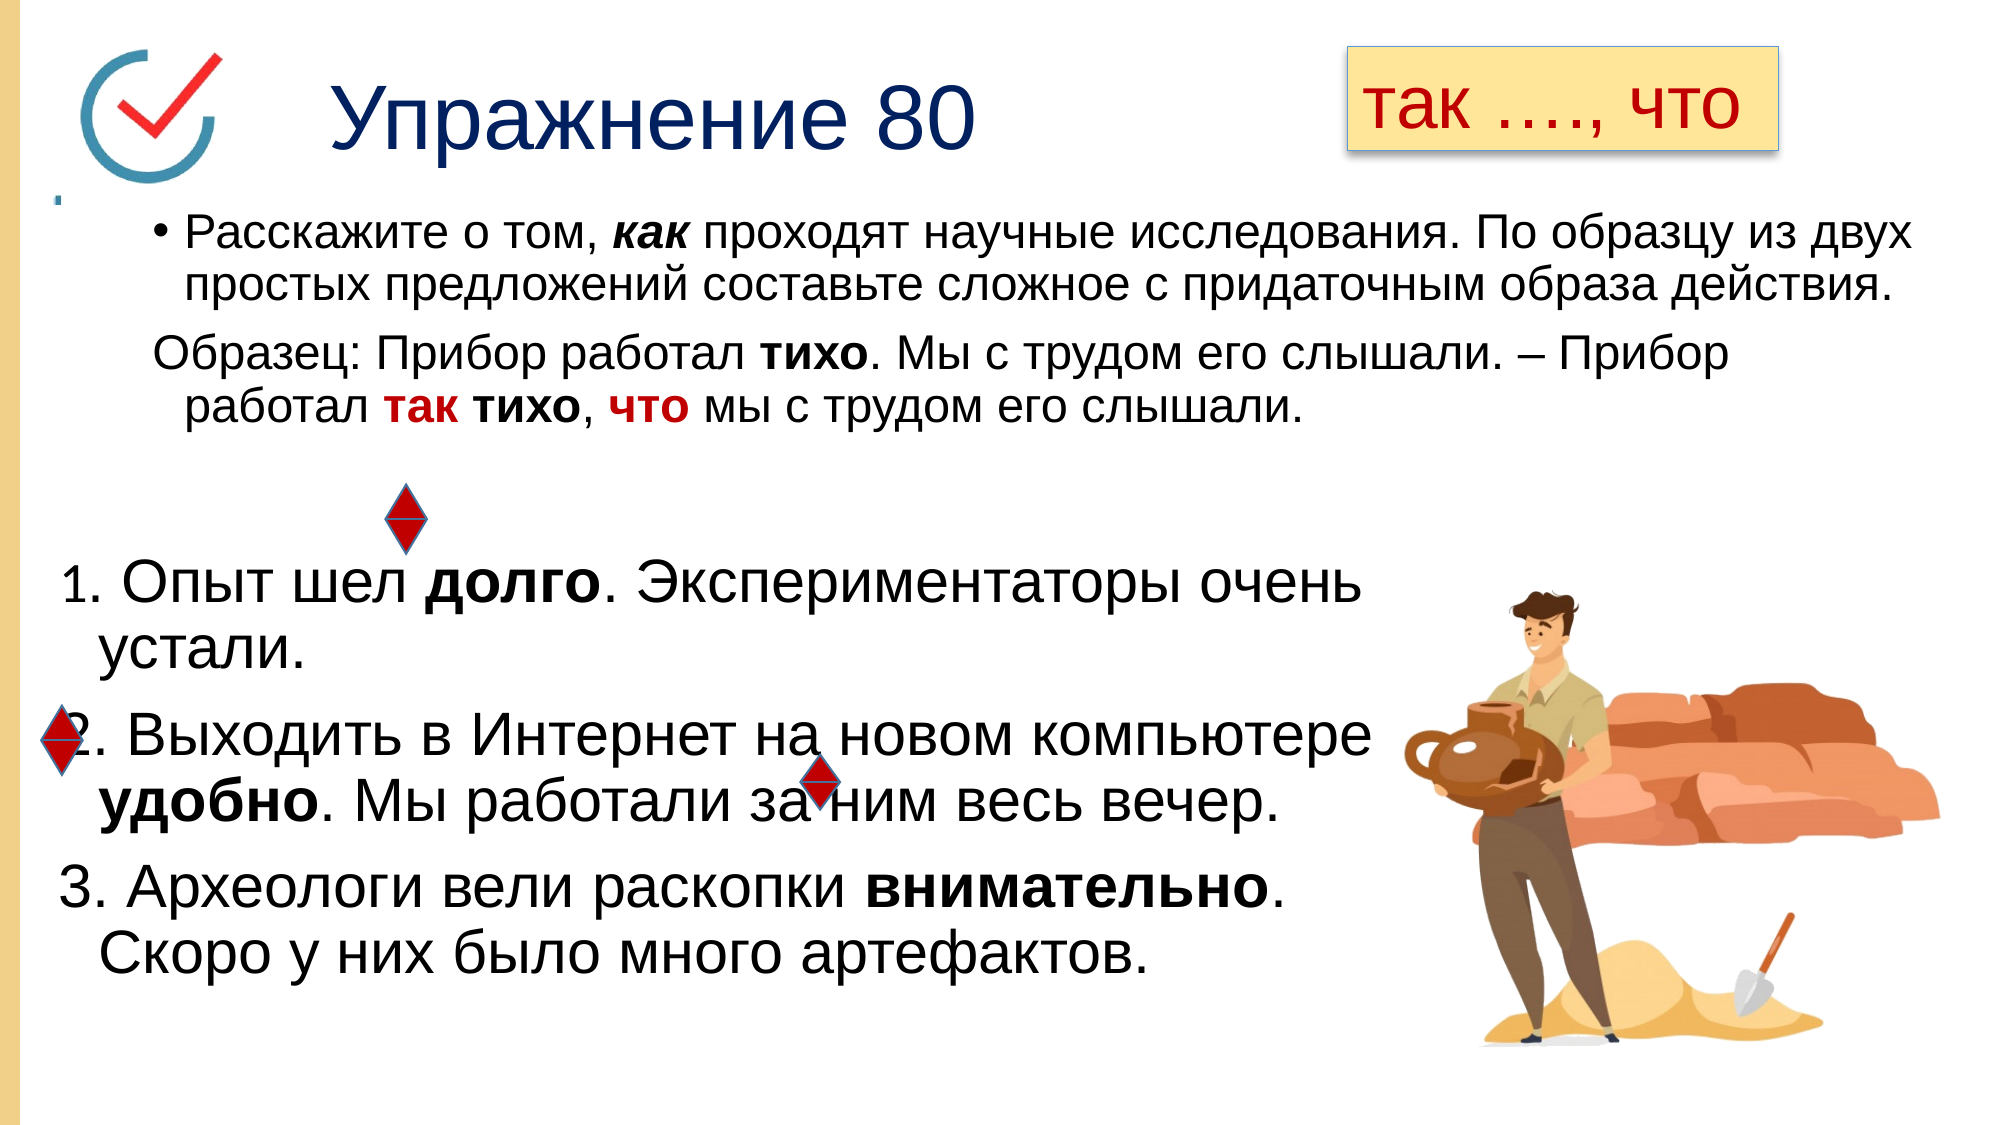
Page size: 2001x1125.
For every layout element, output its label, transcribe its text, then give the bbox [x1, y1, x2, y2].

text_box [799, 752, 842, 812]
title Упражнение 80 [313, 59, 1863, 180]
list 1. Опыт шел долго. Экспериментаторы очень устали. 2. Выходить в Интернет на новом компьютере удобно. Мы работали за ним весь вечер. 3. Археологи вели раскопки внимательно. Скоро у них было много артефактов. [43, 542, 1413, 1014]
text_box [384, 482, 429, 556]
picture [39, 0, 264, 205]
text_box [39, 703, 84, 777]
picture [1345, 548, 2000, 1090]
list Расскажите о том, как проходят научные исследования. По образцу из двух простых предложений составьте сложное с придаточным образа действия. Образец: Прибор работал тихо. Мы с трудом его слышали. – Прибор работал так тихо, что мы с трудом его слышали. [137, 198, 1939, 480]
text_box так …., что [1347, 46, 1779, 151]
